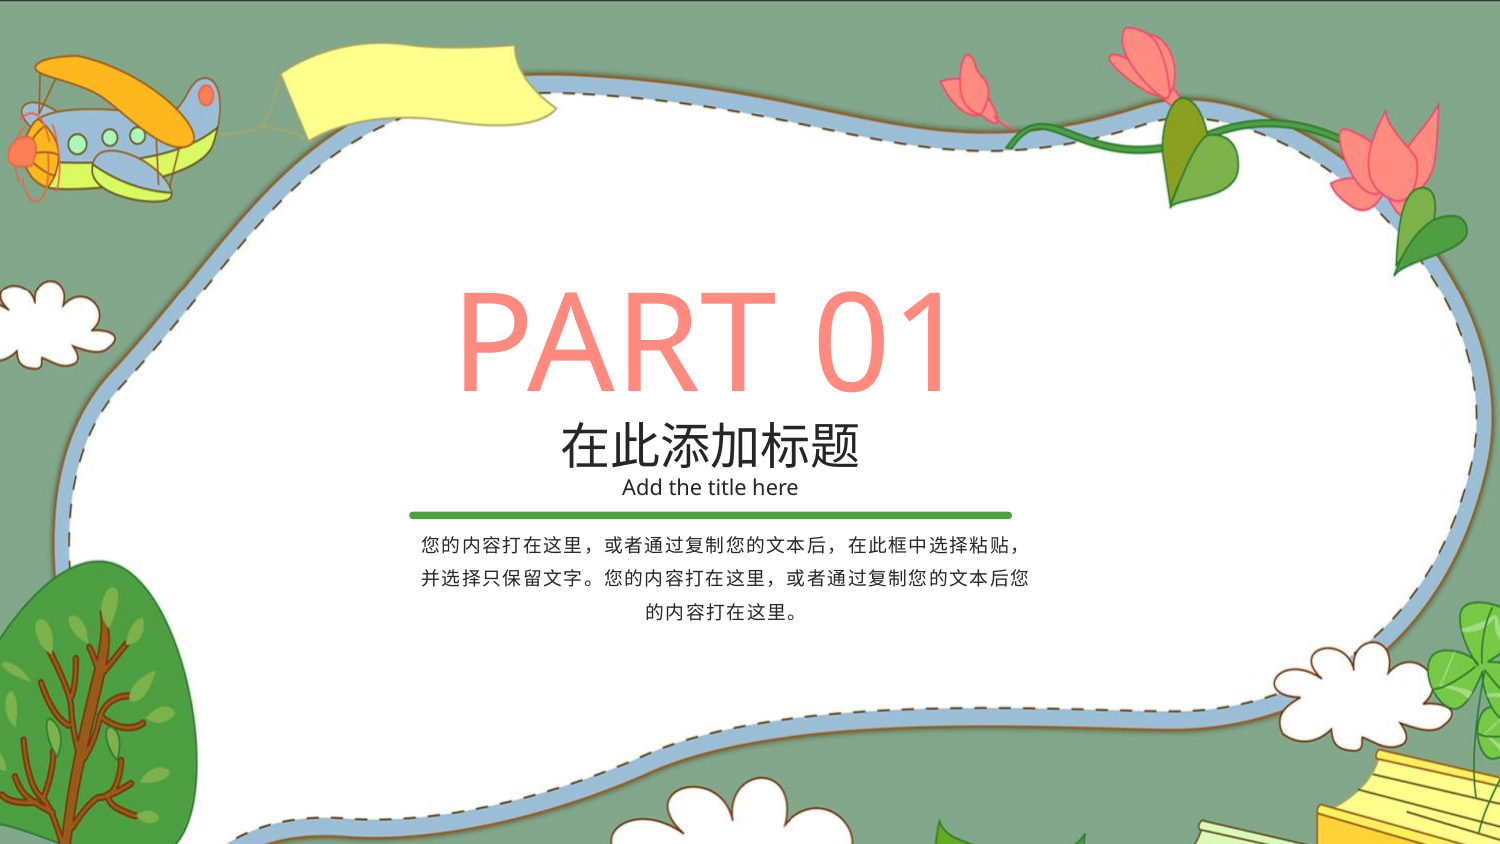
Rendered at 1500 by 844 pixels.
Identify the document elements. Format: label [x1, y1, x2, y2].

text_box [496, 406, 925, 508]
picture [0, 0, 1500, 844]
